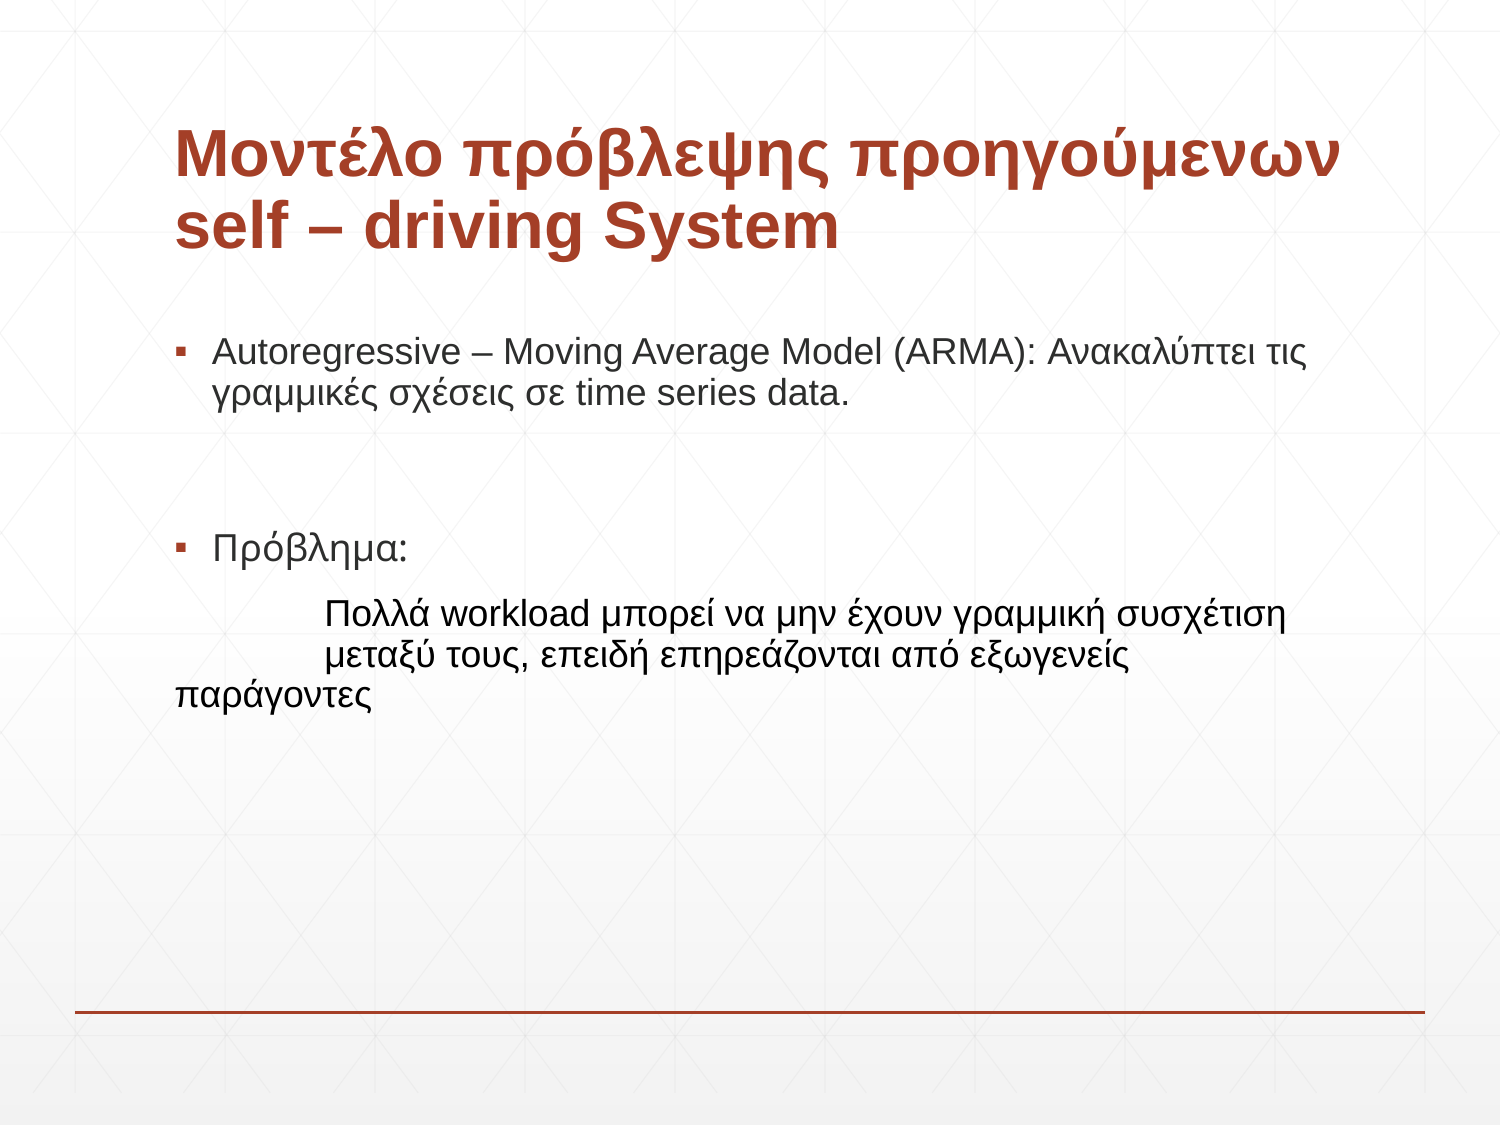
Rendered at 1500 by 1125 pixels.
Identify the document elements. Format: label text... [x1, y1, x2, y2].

list Autoregressive – Moving Average Model (ARMA): Ανακαλύπτει τις γραμμικές σχέσεις σε time series data. Πρόβλημα: Πολλά workload μπορεί να μην έχουν γραμμική συσχέτιση μεταξύ τους, επειδή επηρεάζονται από εξωγενείς παράγοντες [159, 324, 1341, 950]
title Μοντέλο πρόβλεψης προηγούμενων self – driving System [159, 82, 1399, 271]
